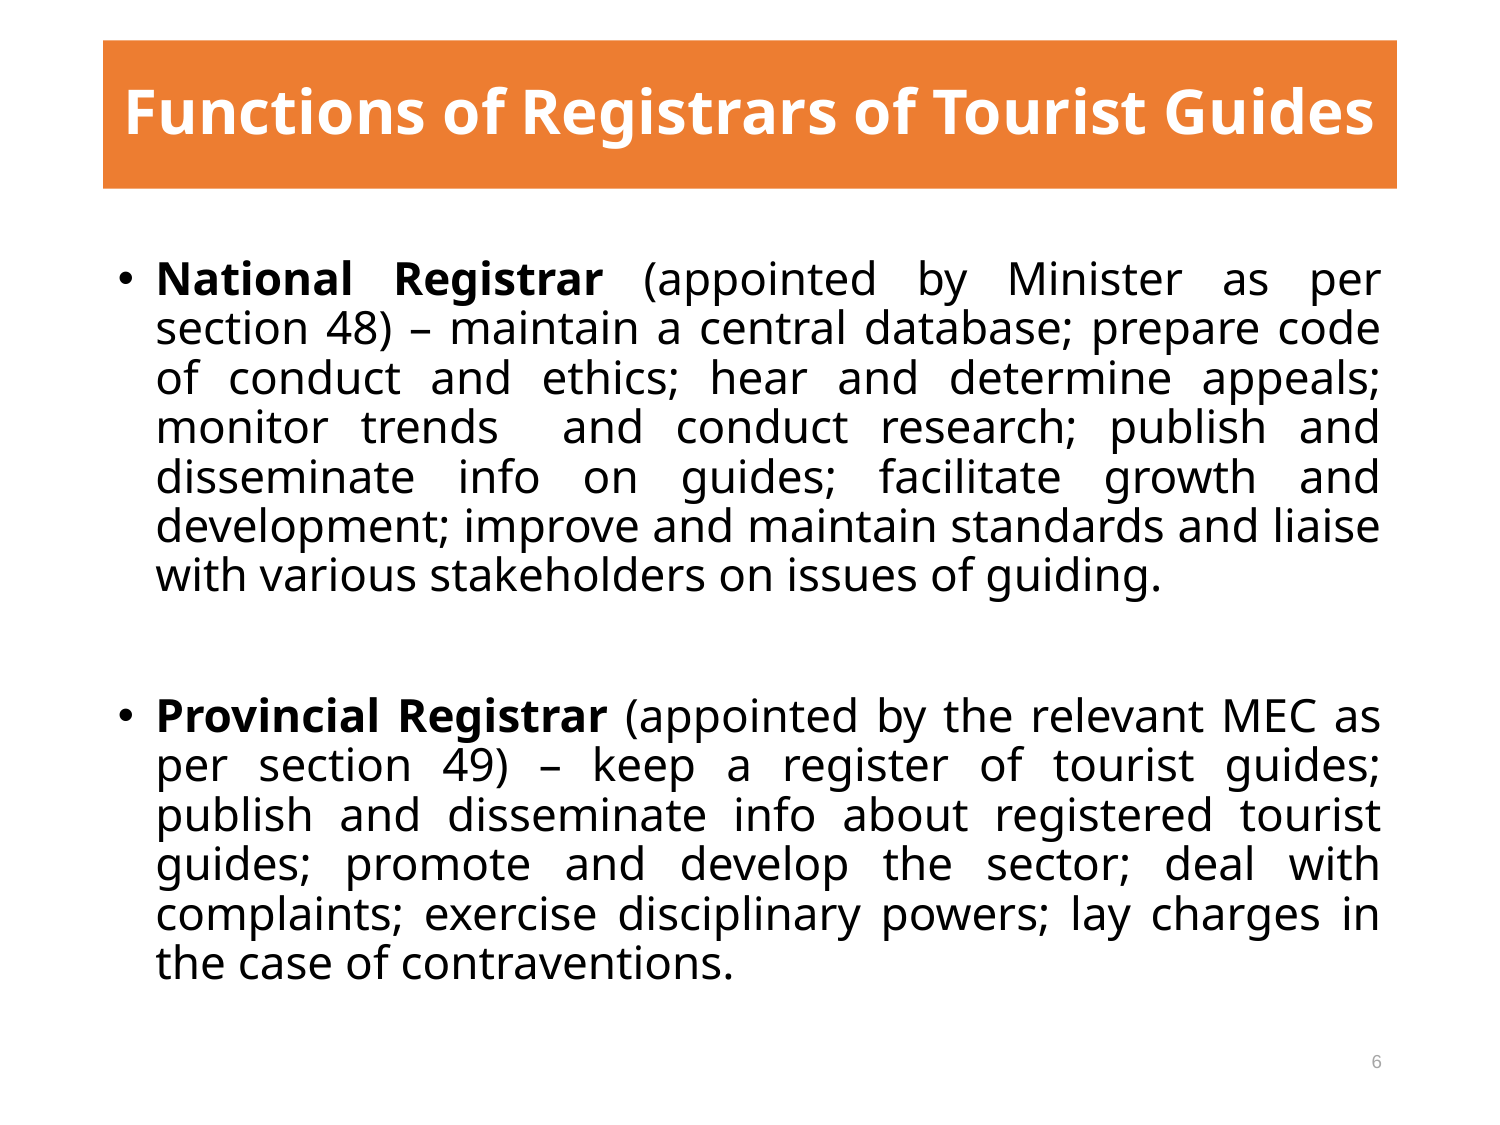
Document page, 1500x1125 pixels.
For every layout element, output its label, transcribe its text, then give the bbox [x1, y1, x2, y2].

title Functions of Registrars of Tourist Guides [103, 40, 1397, 189]
slide_number 6 [1216, 1042, 1397, 1103]
list National Registrar (appointed by Minister as per section 48) – maintain a central database; prepare code of conduct and ethics; hear and determine appeals; monitor trends and conduct research; publish and disseminate info on guides; facilitate growth and development; improve and maintain standards and liaise with various stakeholders on issues of guiding. Provincial Registrar (appointed by the relevant MEC as per section 49) – keep a register of tourist guides; publish and disseminate info about registered tourist guides; promote and develop the sector; deal with complaints; exercise disciplinary powers; lay charges in the case of contraventions. [103, 248, 1397, 1043]
